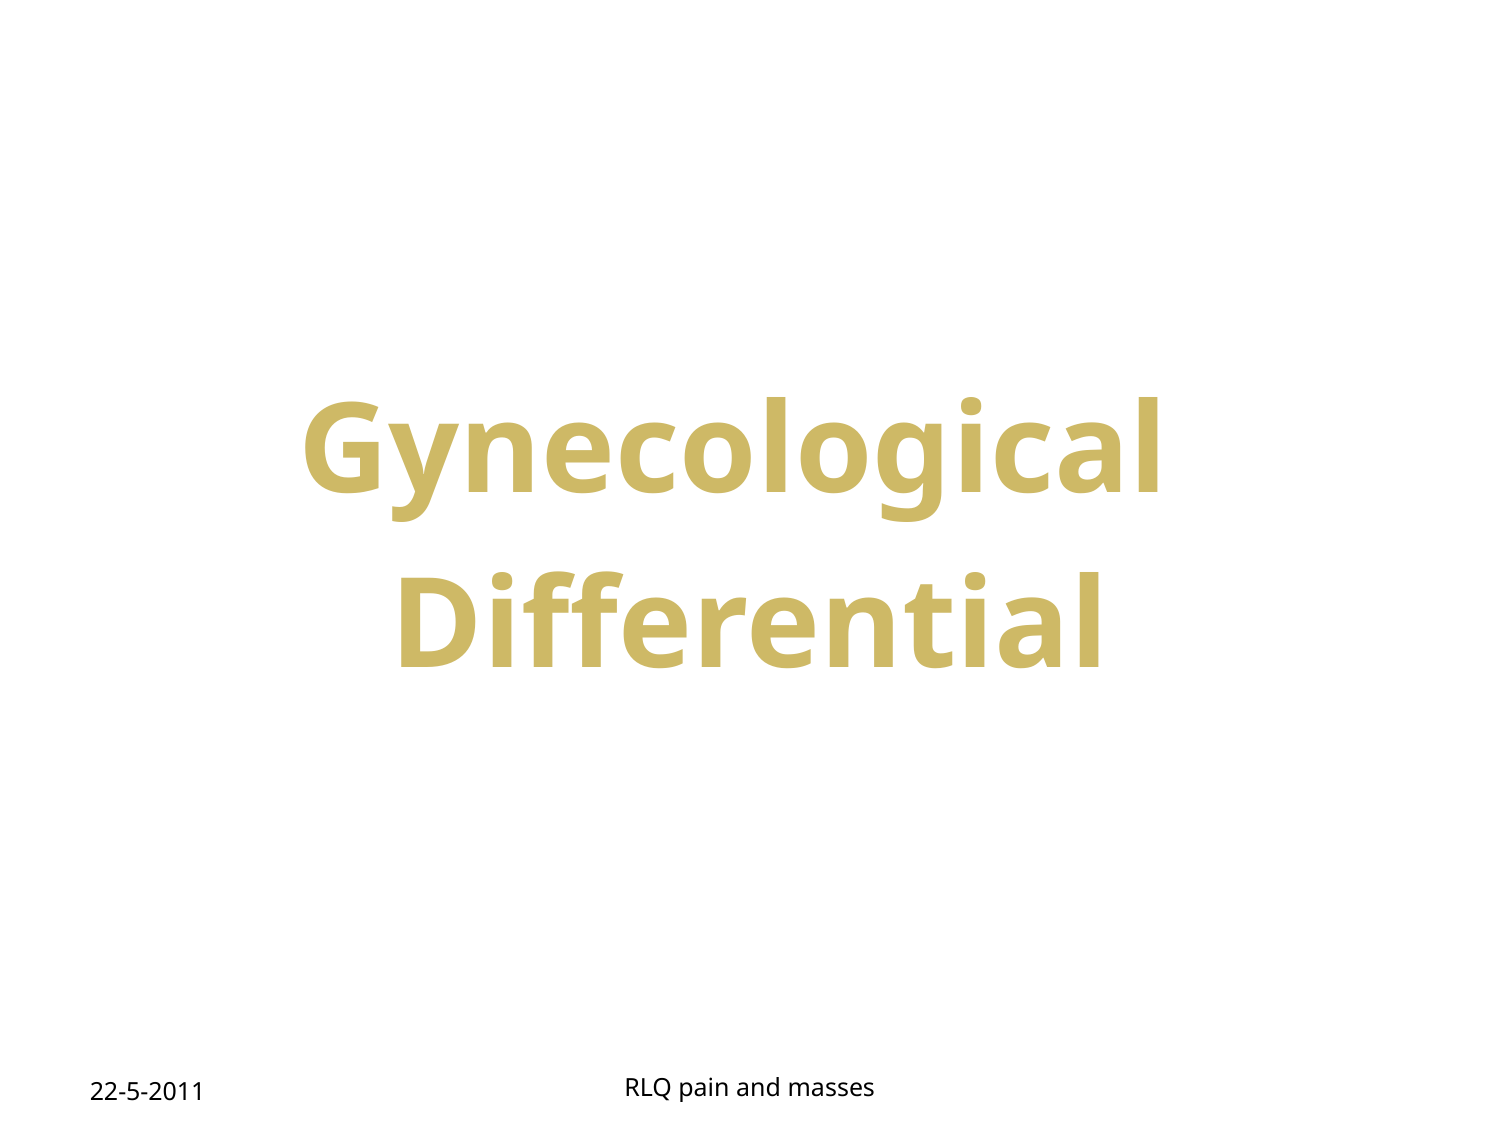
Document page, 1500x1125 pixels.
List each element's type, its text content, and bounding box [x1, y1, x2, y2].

footer RLQ pain and masses [512, 1052, 988, 1113]
text_box Gynecological Differential [74, 450, 1425, 700]
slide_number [75, 1052, 425, 1113]
